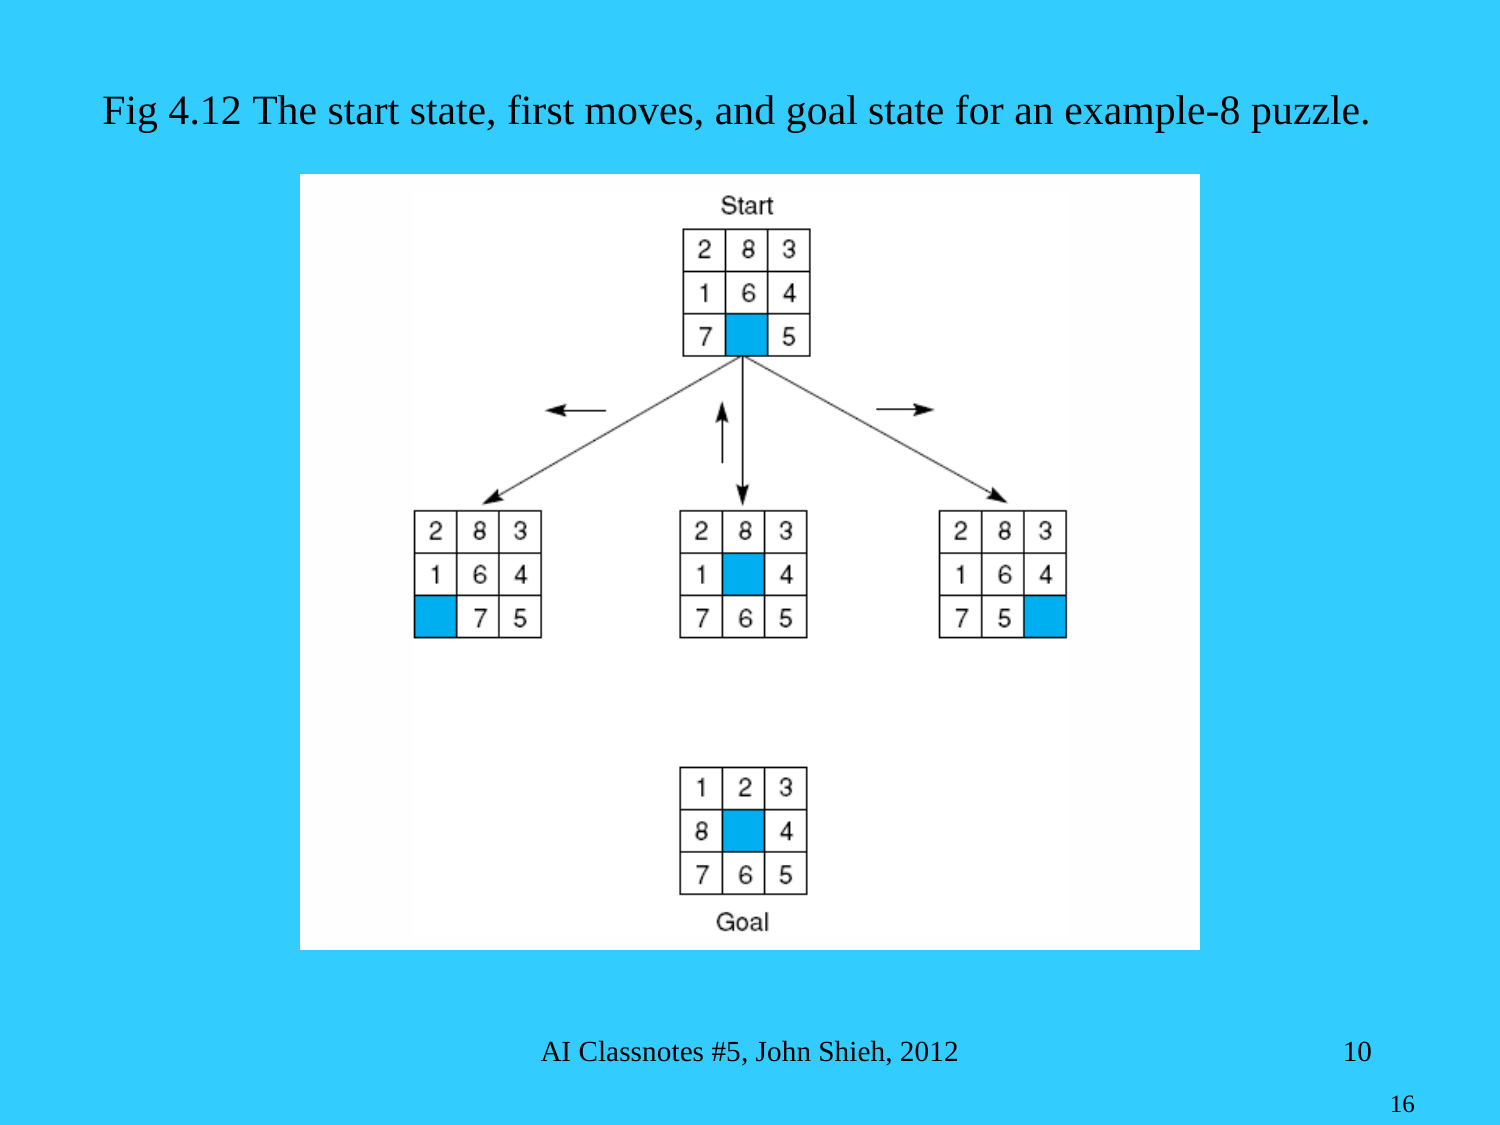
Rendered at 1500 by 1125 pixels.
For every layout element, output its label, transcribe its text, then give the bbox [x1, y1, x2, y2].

footer AI Classnotes #5, John Shieh, 2012 [512, 1024, 988, 1101]
slide_number 10 [1074, 1024, 1388, 1078]
picture [299, 174, 1201, 951]
text_box Fig 4.12 The start state, first moves, and goal state for an example-8 puzzle. [87, 75, 1425, 140]
text_box 16 [1374, 1079, 1500, 1125]
text_box [524, 1078, 1438, 1124]
